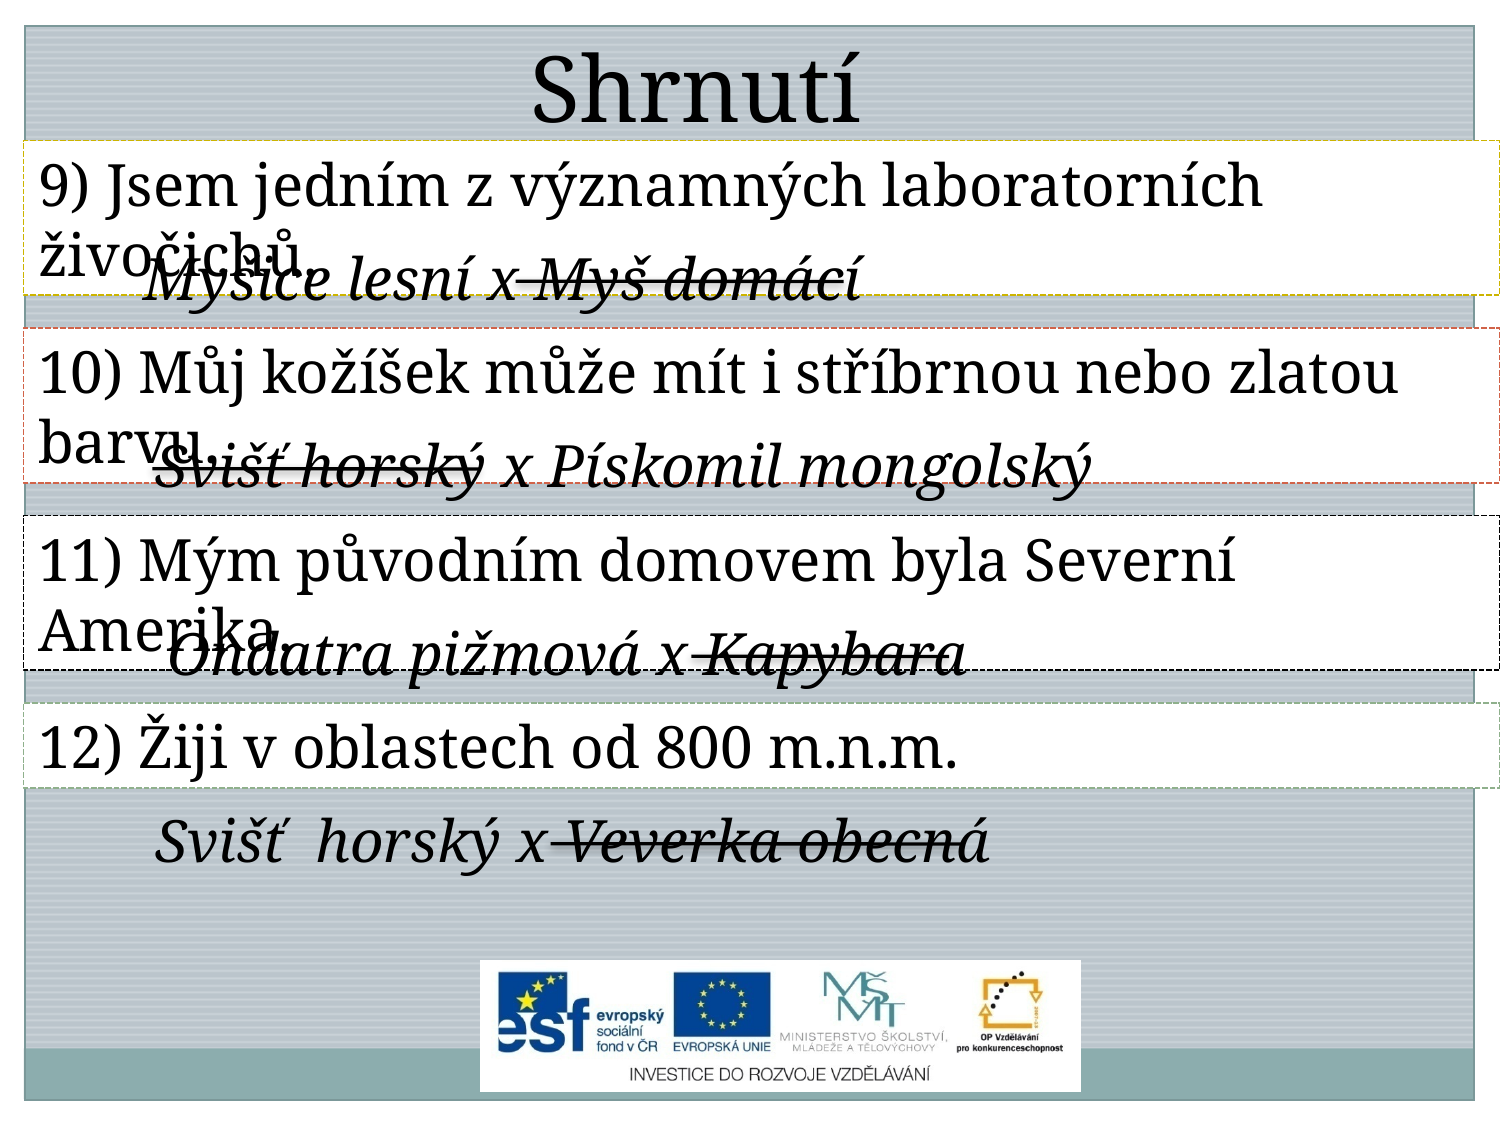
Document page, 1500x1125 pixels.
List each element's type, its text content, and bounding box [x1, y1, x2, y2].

text_box 12) Žiji v oblastech od 800 m.n.m. [23, 702, 1500, 789]
text_box Shrnutí [515, 23, 914, 140]
text_box Svišť horský x Veverka obecná [140, 796, 1055, 882]
text_box 11) Mým původním domovem byla Severní Amerika. [23, 515, 1500, 671]
text_box Myšice lesní x Myš domácí [128, 234, 1125, 320]
text_box Ondatra pižmová x Kapybara [152, 609, 1266, 695]
text_box 9) Jsem jedním z významných laboratorních živočichů. [23, 140, 1500, 296]
text_box Svišť horský x Pískomil mongolský [140, 421, 1125, 507]
text_box 10) Můj kožíšek může mít i stříbrnou nebo zlatou barvu. [23, 327, 1500, 484]
picture [480, 960, 1081, 1092]
